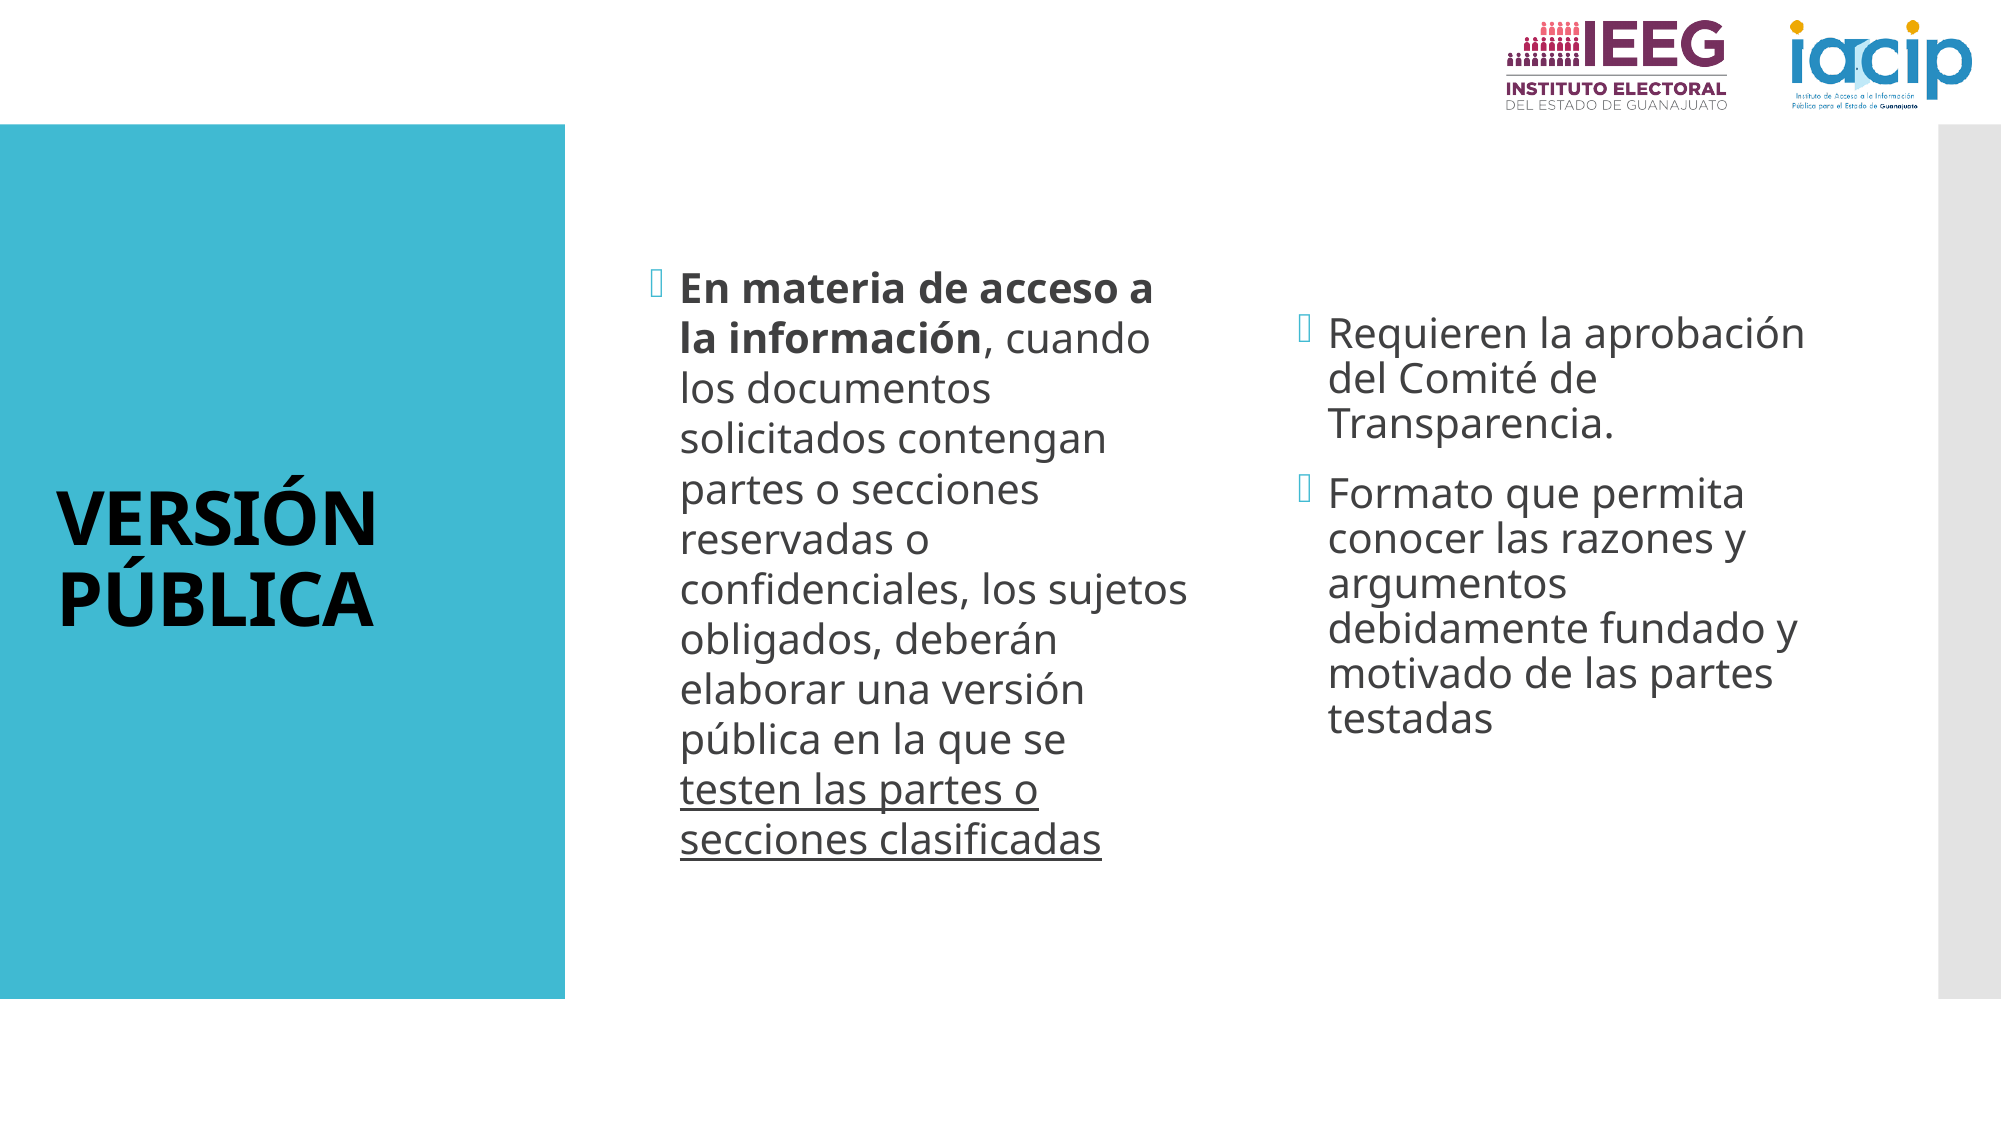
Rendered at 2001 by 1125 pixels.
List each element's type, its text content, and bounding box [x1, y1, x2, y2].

picture [1790, 20, 1972, 111]
list Requieren la aprobación del Comité de Transparencia. Formato que permita conocer las razones y argumentos debidamente fundado y motivado de las partes testadas [1282, 142, 1853, 983]
title VERSIÓN PÚBLICA [41, 184, 525, 940]
list En materia de acceso a la información, cuando los documentos solicitados contengan partes o secciones reservadas o confidenciales, los sujetos obligados, deberán elaborar una versión pública en la que se testen las partes o secciones clasificadas [634, 142, 1205, 983]
picture [1505, 20, 1727, 111]
